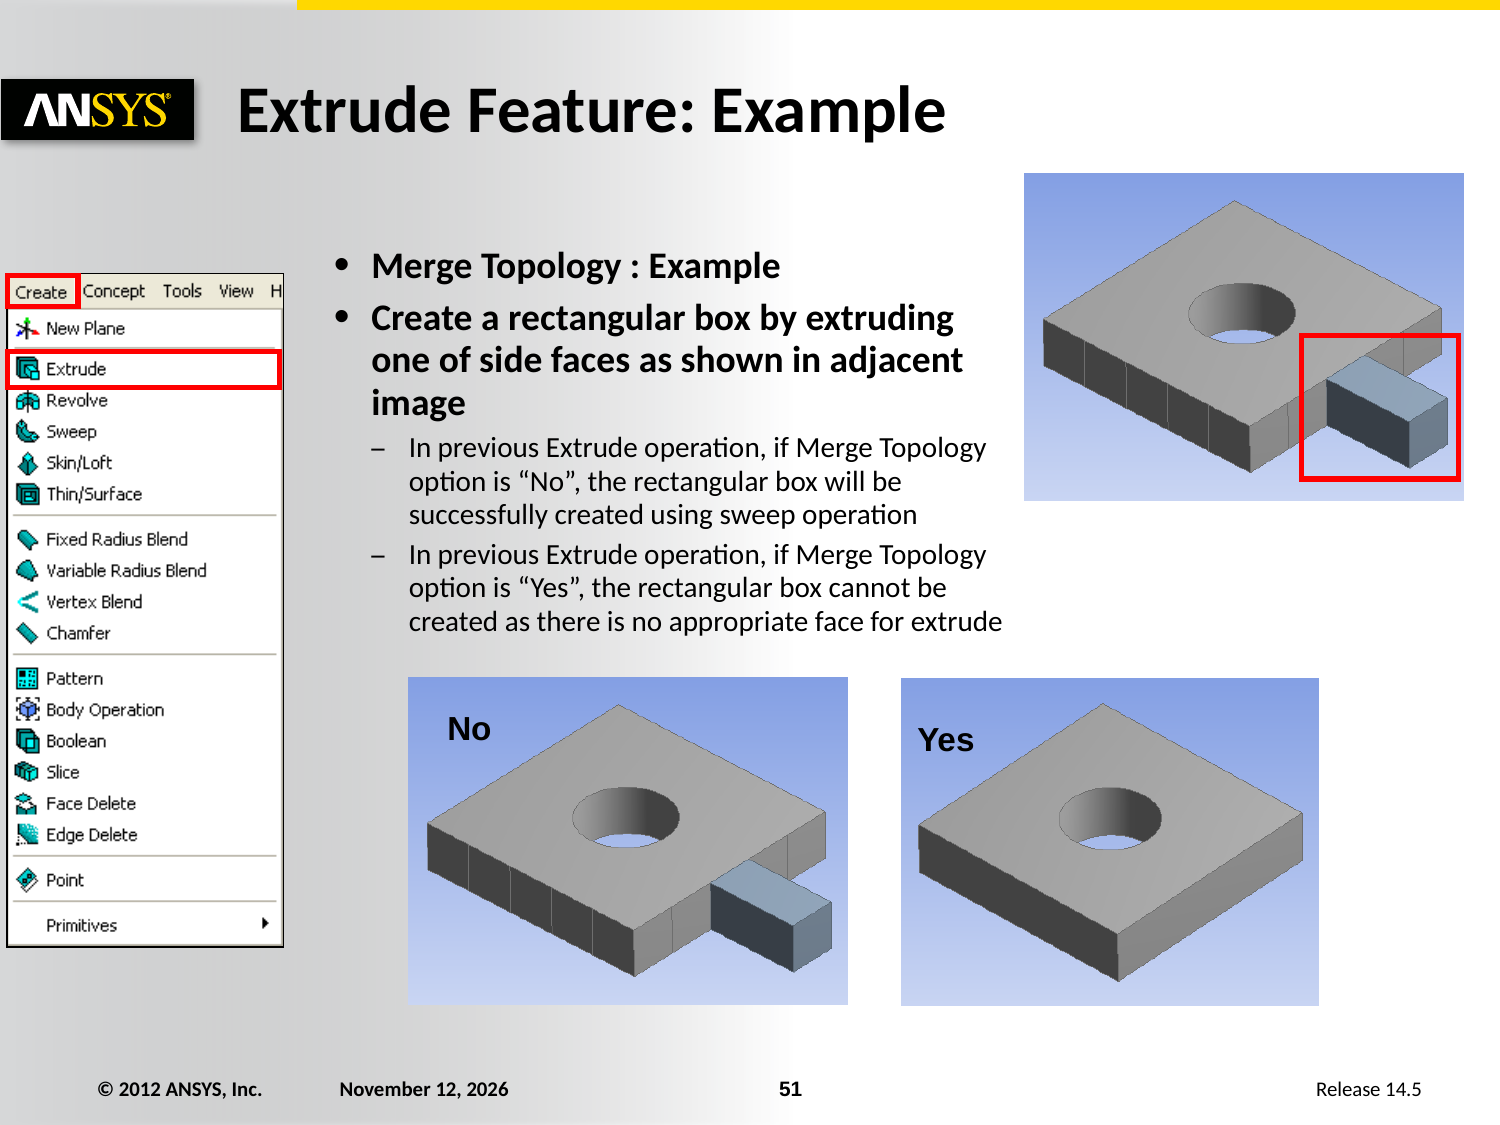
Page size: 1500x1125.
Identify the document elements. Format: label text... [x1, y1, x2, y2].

picture [408, 677, 848, 1005]
title Extrude Feature: Example [237, 74, 1407, 176]
list Merge Topology : Example Create a rectangular box by extruding one of side faces as shown in adjacent image In previous Extrude operation, if Merge Topology option is “No”, the rectangular box will be successfully created using sweep operation In previous Extrude operation, if Merge Topology option is “Yes”, the rectangular box cannot be created as there is no appropriate face for extrude [333, 243, 1020, 857]
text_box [7, 273, 283, 947]
picture [1023, 173, 1464, 502]
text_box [901, 678, 1319, 1006]
